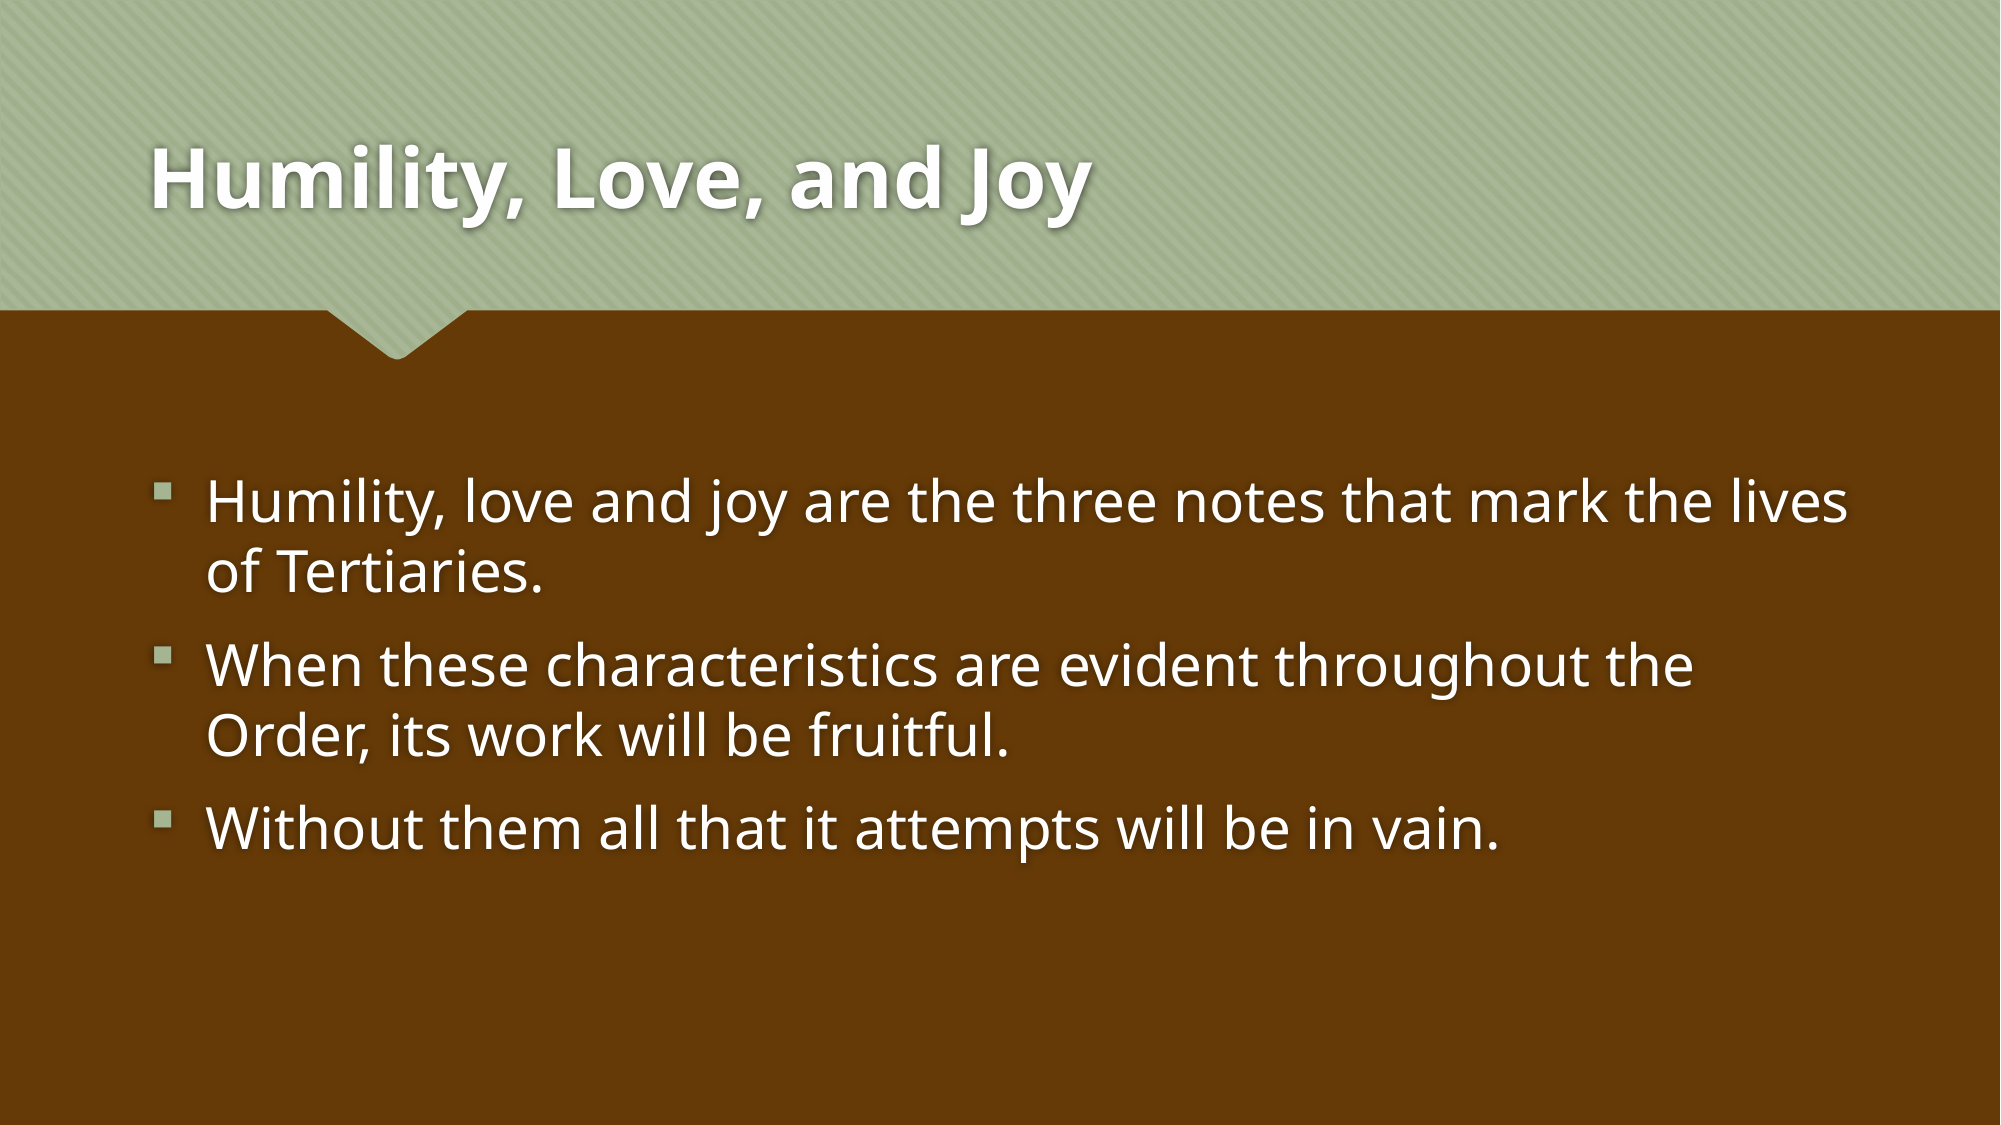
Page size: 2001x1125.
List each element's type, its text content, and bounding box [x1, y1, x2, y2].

title Humility, Love, and Joy [132, 73, 1868, 233]
list Humility, love and joy are the three notes that mark the lives of Tertiaries. When these characteristics are evident throughout the Order, its work will be fruitful. Without them all that it attempts will be in vain. [134, 364, 1866, 962]
